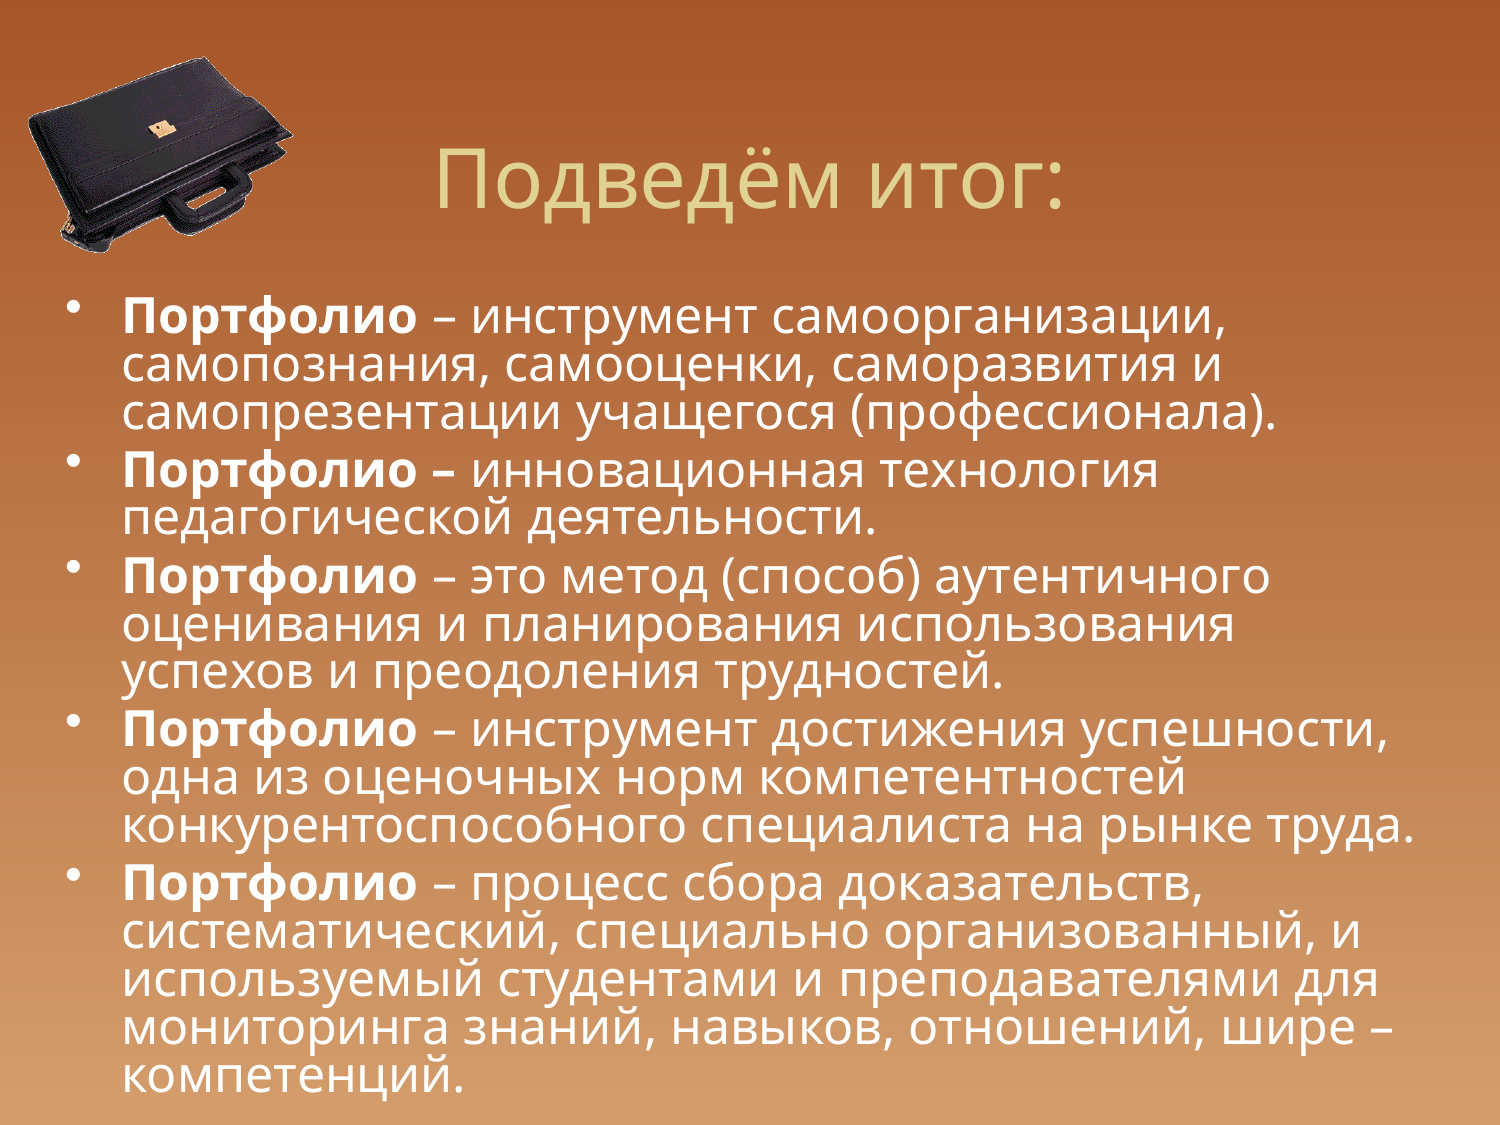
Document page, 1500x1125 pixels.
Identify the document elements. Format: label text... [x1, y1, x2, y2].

list Портфолио – инструмент самоорганизации, самопознания, самооценки, саморазвития и самопрезентации учащегося (профессионала). Портфолио – инновационная технология педагогической деятельности. Портфолио – это метод (способ) аутентичного оценивания и планирования использования успехов и преодоления трудностей. Портфолио – инструмент достижения успешности, одна из оценочных норм компетентностей конкурентоспособного специалиста на рынке труда. Портфолио – процесс сбора доказательств, систематический, специально организованный, и используемый студентами и преподавателями для мониторинга знаний, навыков, отношений, шире – компетенций. [49, 287, 1451, 1125]
title Подведём итог: [237, 74, 1263, 276]
picture [0, 49, 326, 266]
